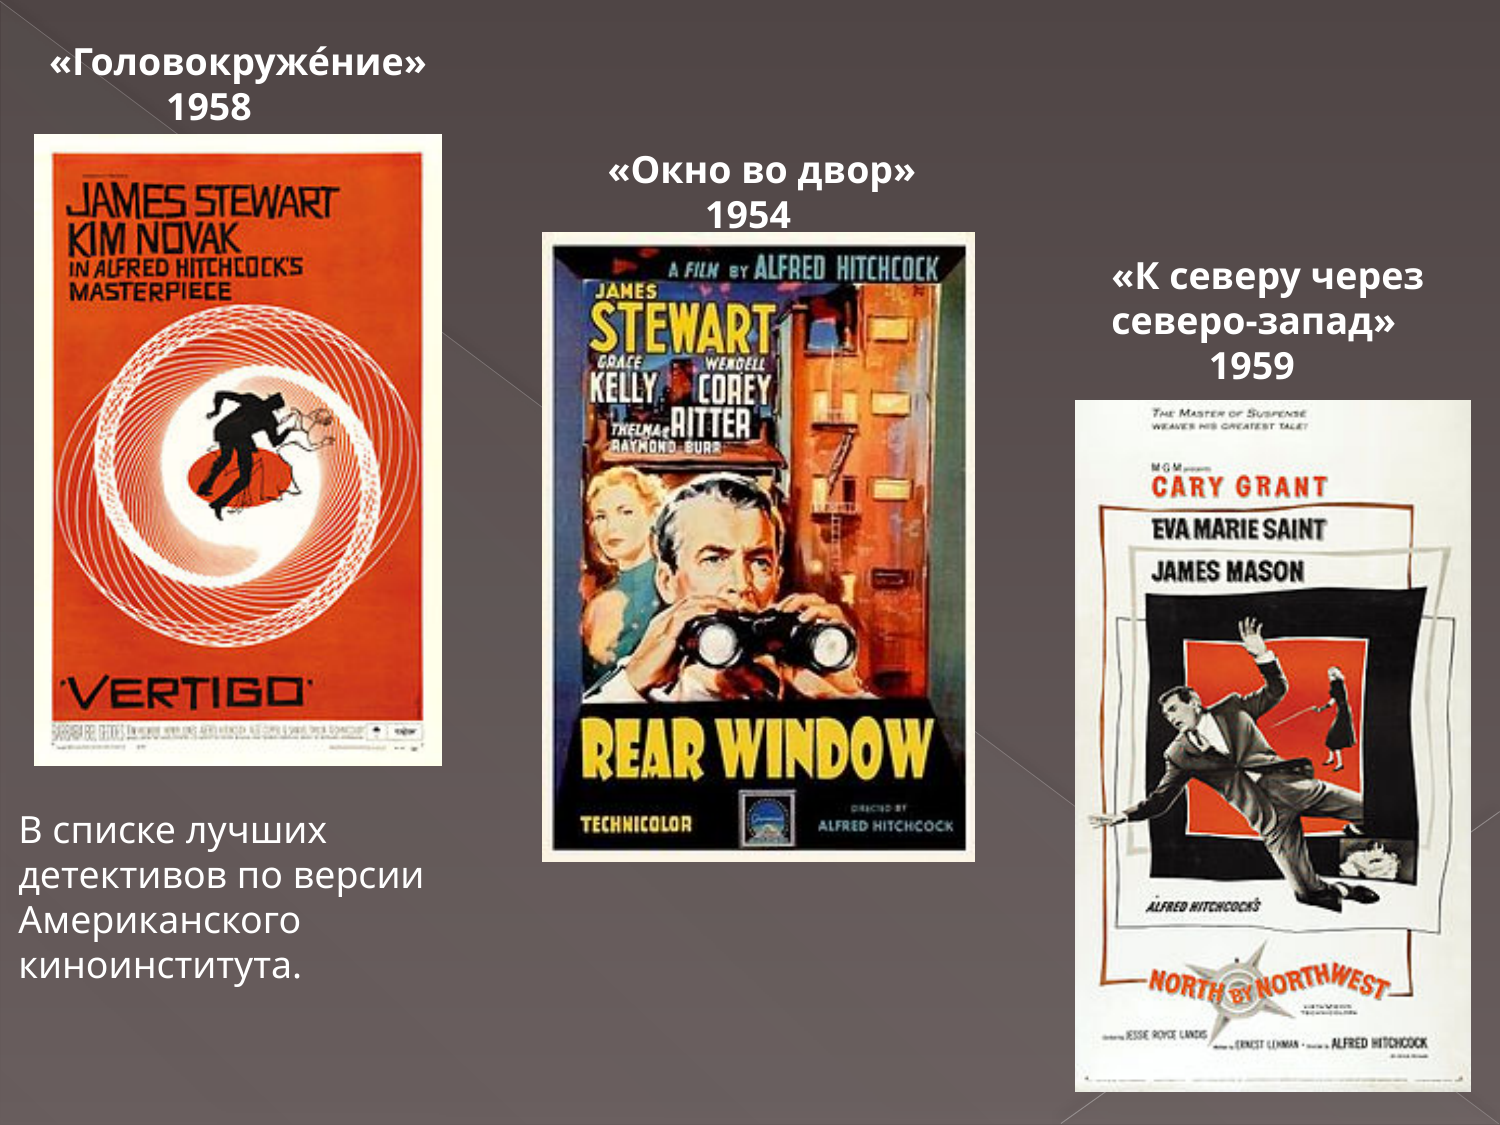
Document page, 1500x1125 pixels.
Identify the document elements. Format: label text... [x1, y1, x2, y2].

text_box «Головокруже́ние» 1958 [34, 30, 443, 124]
picture [34, 134, 442, 766]
text_box «Окно во двор» 1954 [592, 138, 932, 219]
picture [542, 232, 976, 862]
picture [1075, 400, 1471, 1093]
text_box «К северу через северо-запад» 1959 [1096, 244, 1450, 387]
text_box В списке лучших детективов по версии Американского киноинститута. [3, 798, 502, 994]
